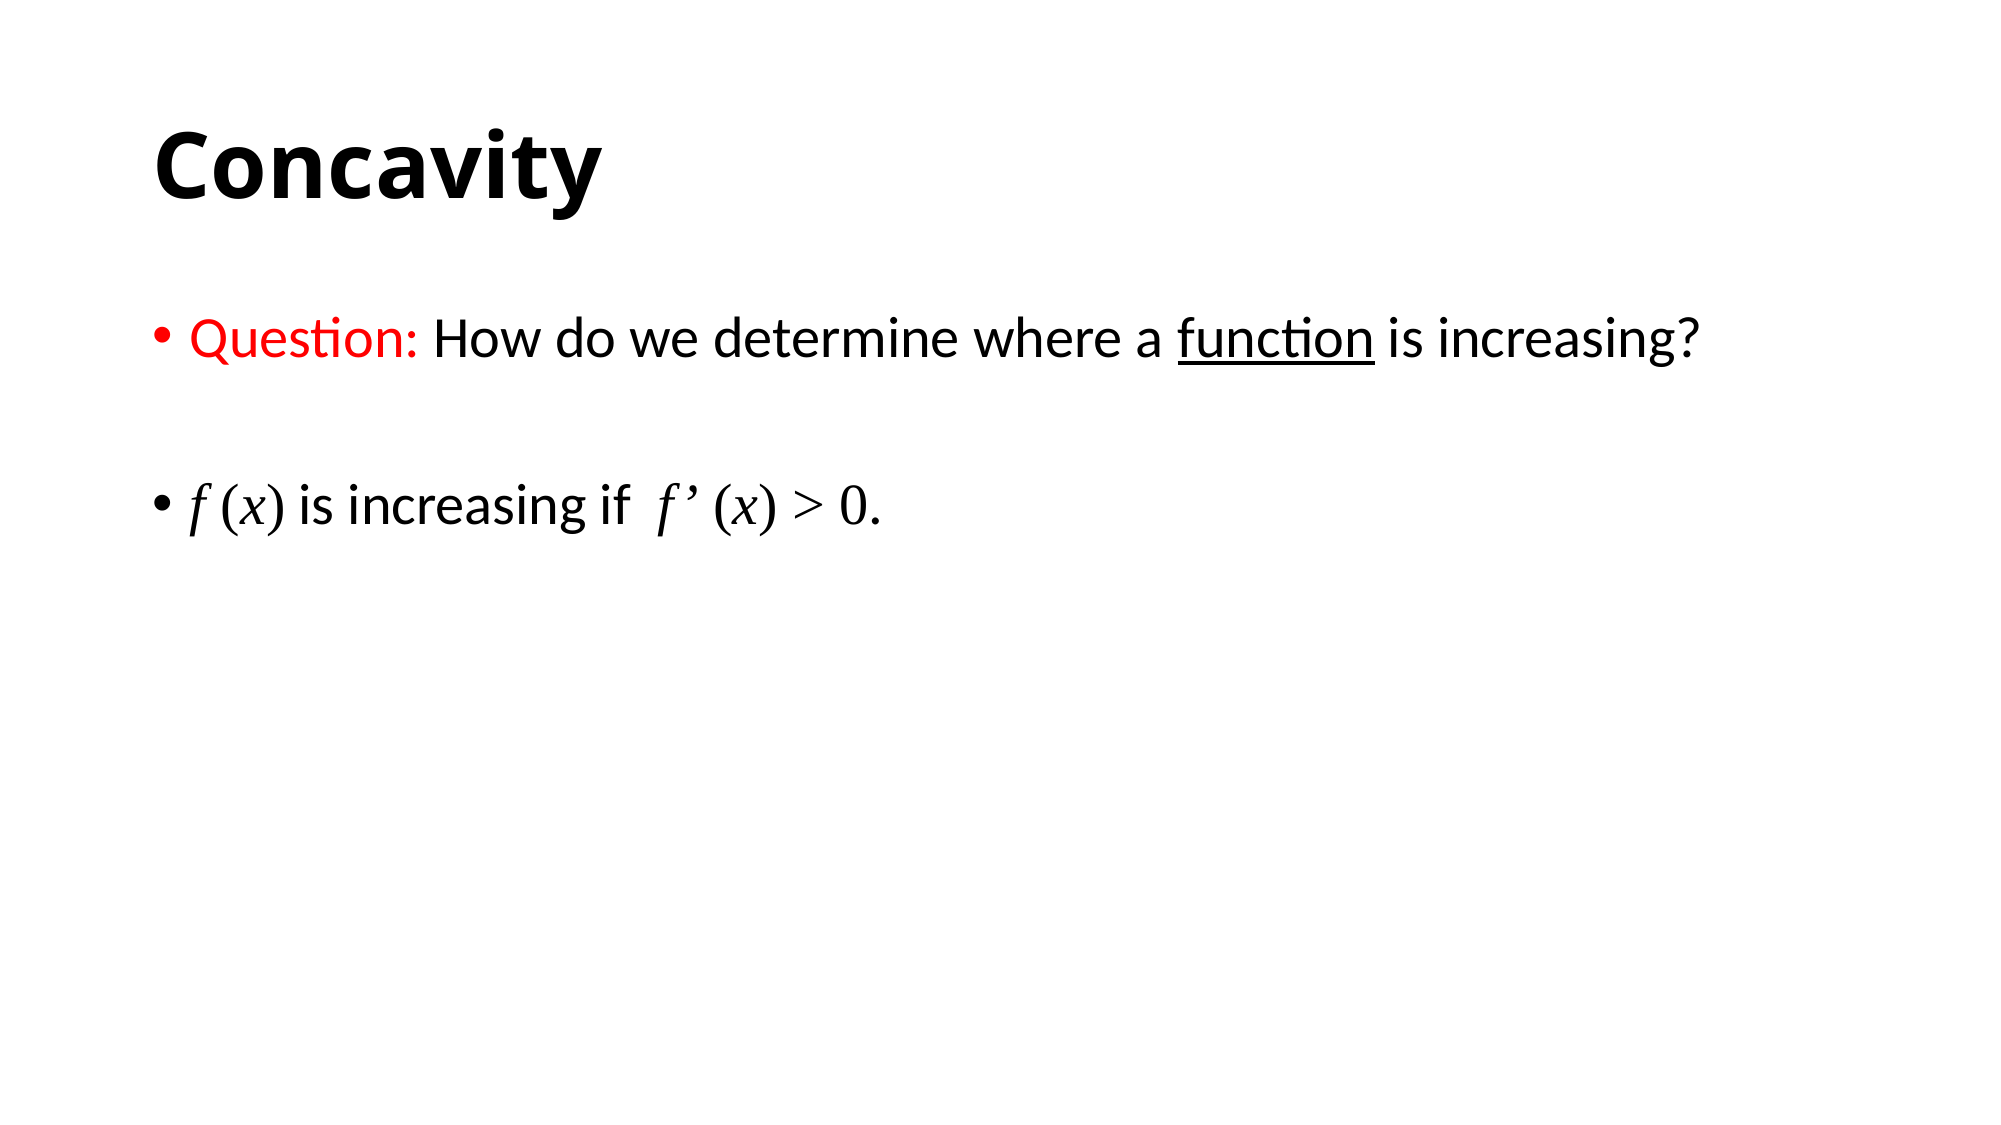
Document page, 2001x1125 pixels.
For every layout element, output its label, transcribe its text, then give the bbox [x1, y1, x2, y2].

title Concavity [137, 59, 1863, 278]
list Question: How do we determine where a function is increasing? f (x) is increasing if f’ (x) > 0. [137, 299, 1863, 1014]
